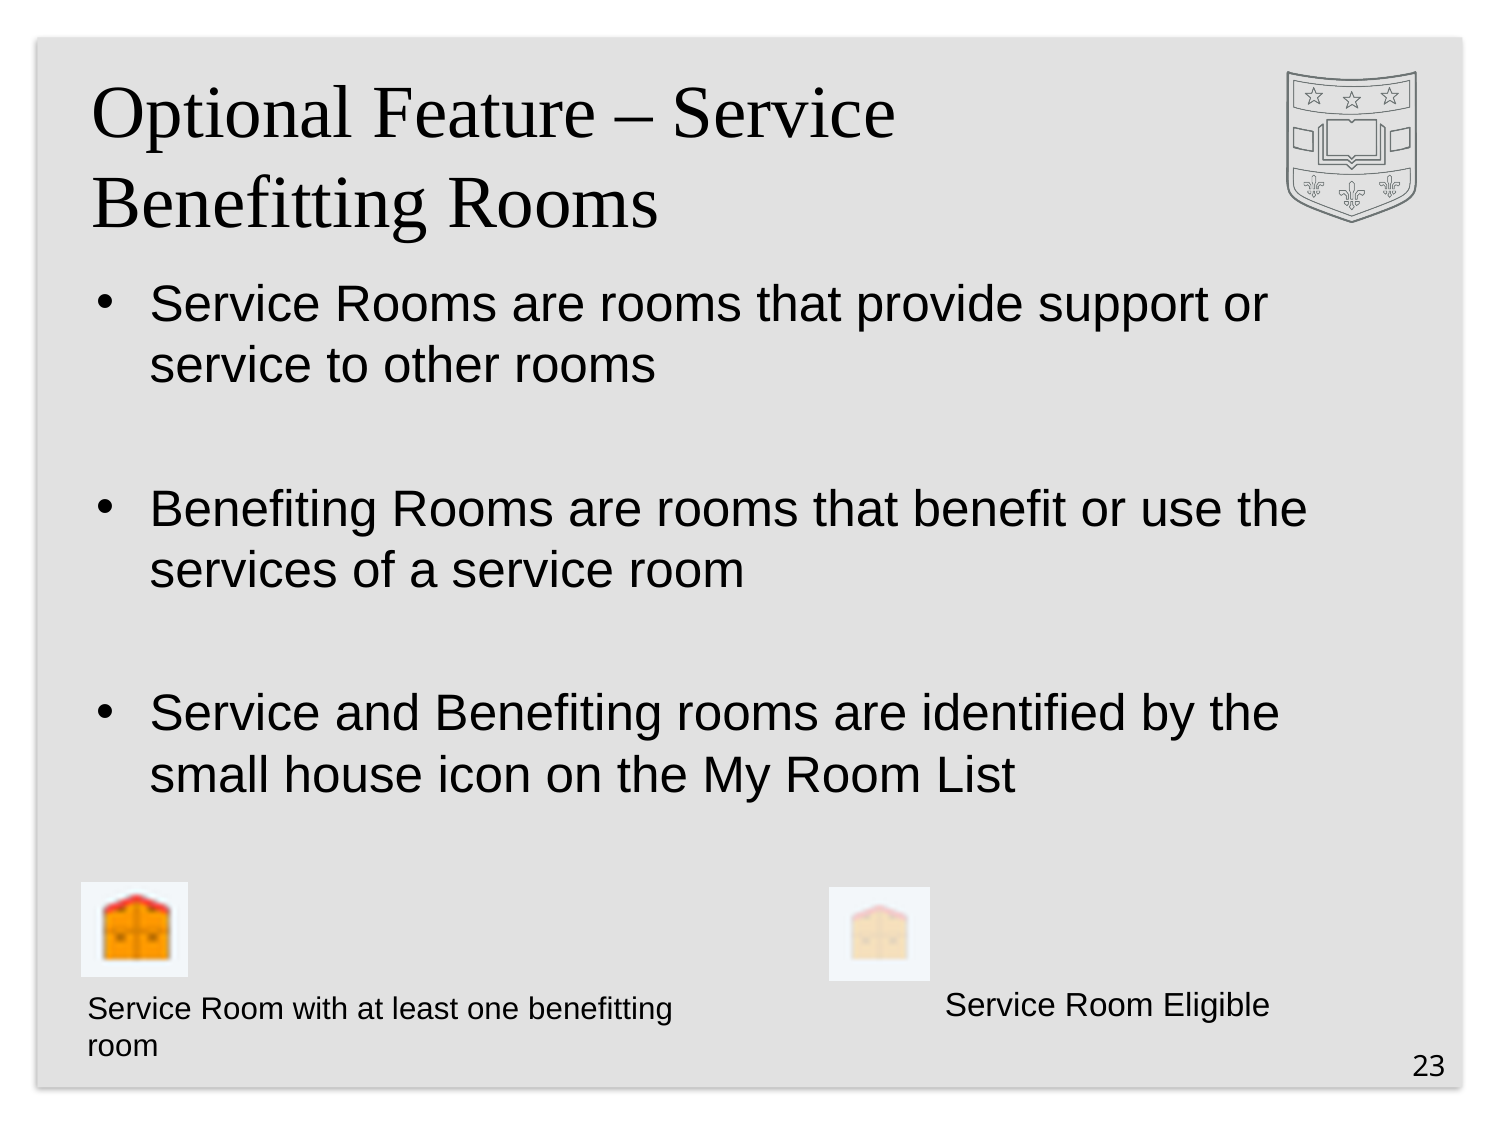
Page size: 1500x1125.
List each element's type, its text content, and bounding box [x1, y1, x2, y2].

picture [828, 887, 931, 982]
text_box Service Room Eligible [930, 976, 1358, 1031]
list Service Rooms are rooms that provide support or service to other rooms Benefiting Rooms are rooms that benefit or use the services of a service room Service and Benefiting rooms are identified by the small house icon on the My Room List [81, 262, 1417, 816]
text_box Service Room with at least one benefitting room [72, 980, 769, 1071]
text_box 23 [1397, 1039, 1472, 1090]
picture [1286, 71, 1417, 223]
title Optional Feature – Service Benefitting Rooms [76, 71, 1264, 233]
picture [80, 881, 189, 977]
